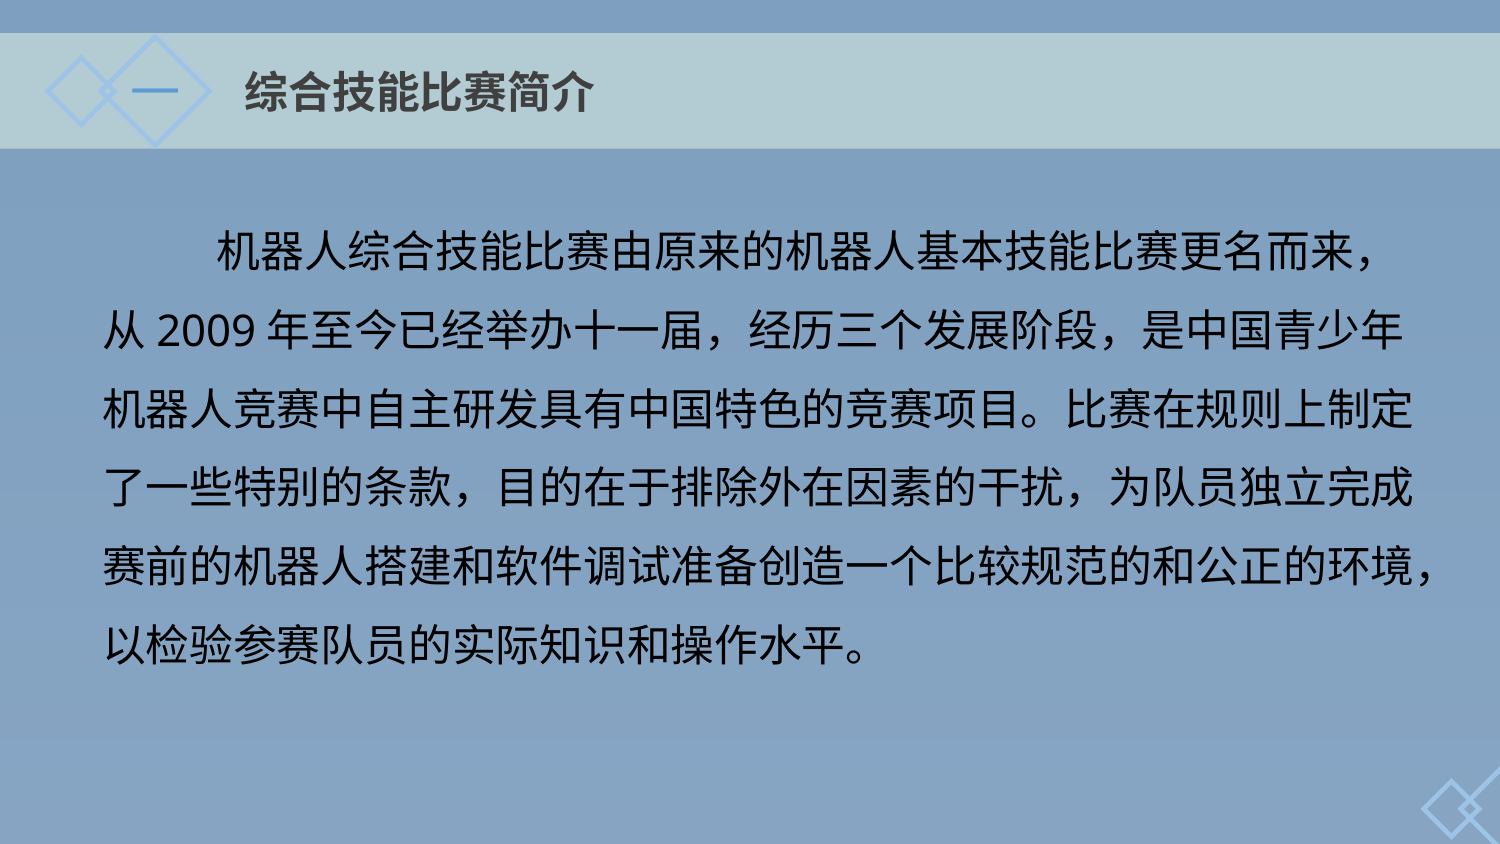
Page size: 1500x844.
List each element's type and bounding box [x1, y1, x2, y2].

text_box [47, 36, 1500, 844]
text_box [0, 32, 1500, 150]
